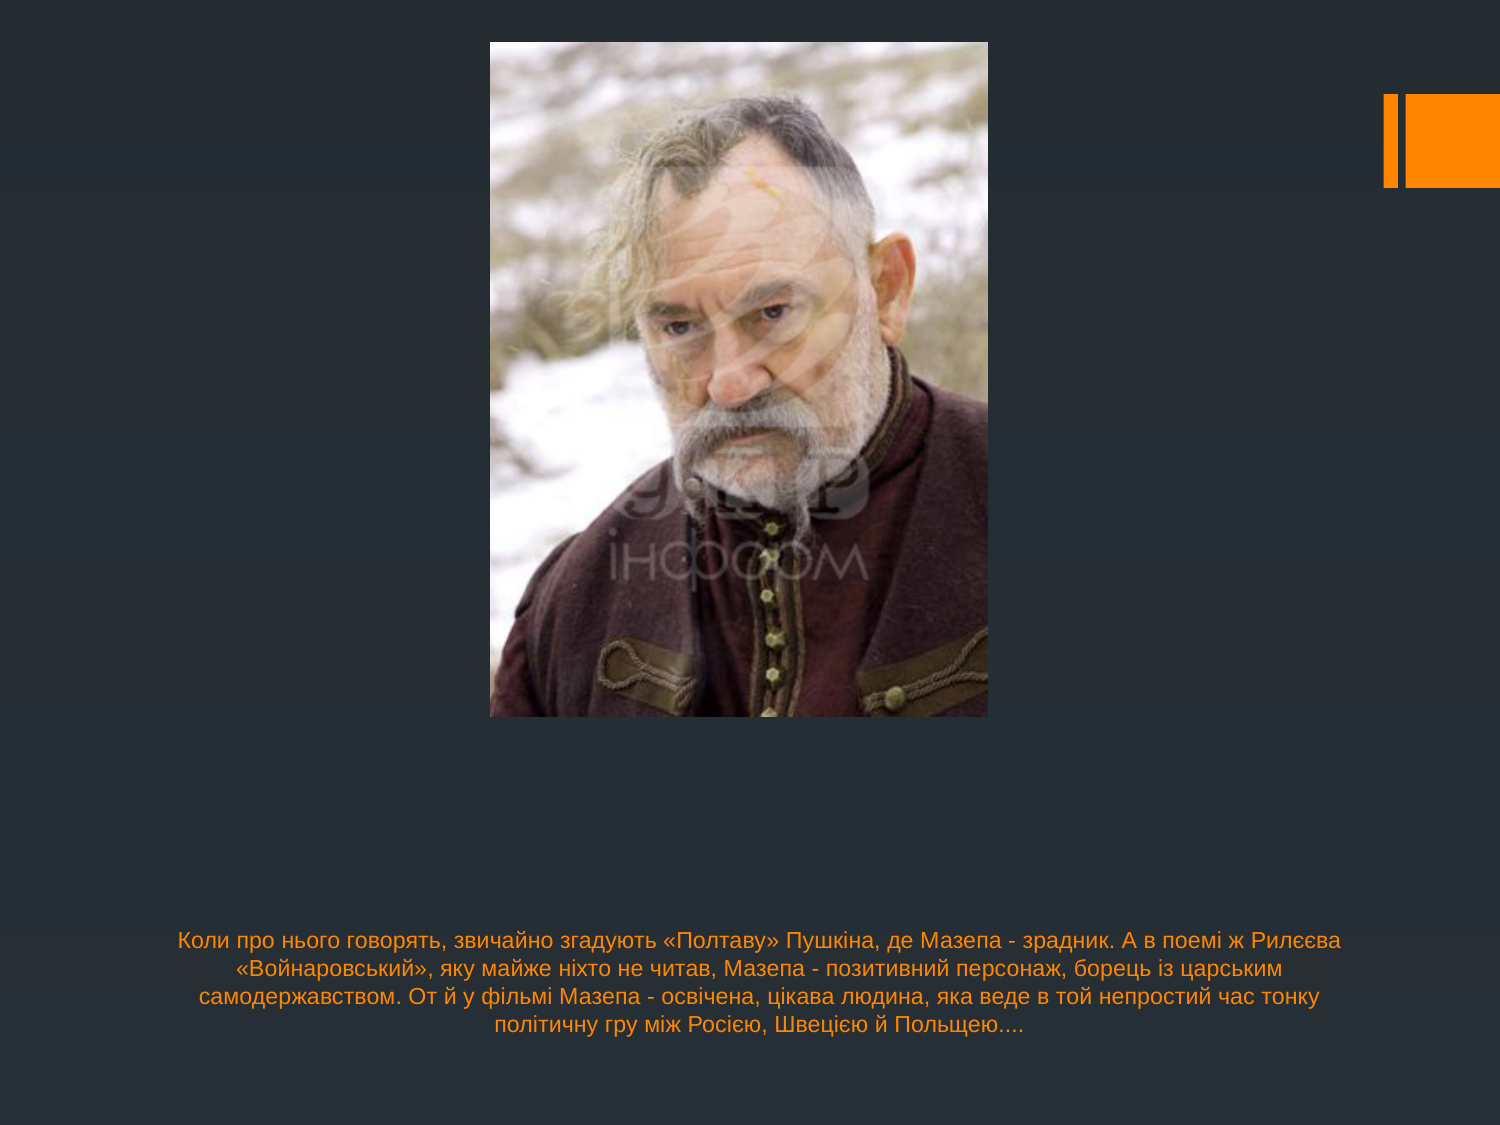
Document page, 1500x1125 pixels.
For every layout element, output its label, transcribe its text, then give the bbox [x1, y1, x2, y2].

title Коли про нього говорять, звичайно згадують «Полтаву» Пушкіна, де Мазепа - зрадник. А в поемі ж Рилєєва «Войнаровський», яку майже ніхто не читав, Мазепа - позитивний персонаж, борець із царським самодержавством. От й у фільмі Мазепа - освічена, цікава людина, яка веде в той непростий час тонку політичну гру між Росією, Швецією й Польщею.... [159, 916, 1360, 1107]
picture [489, 42, 988, 718]
